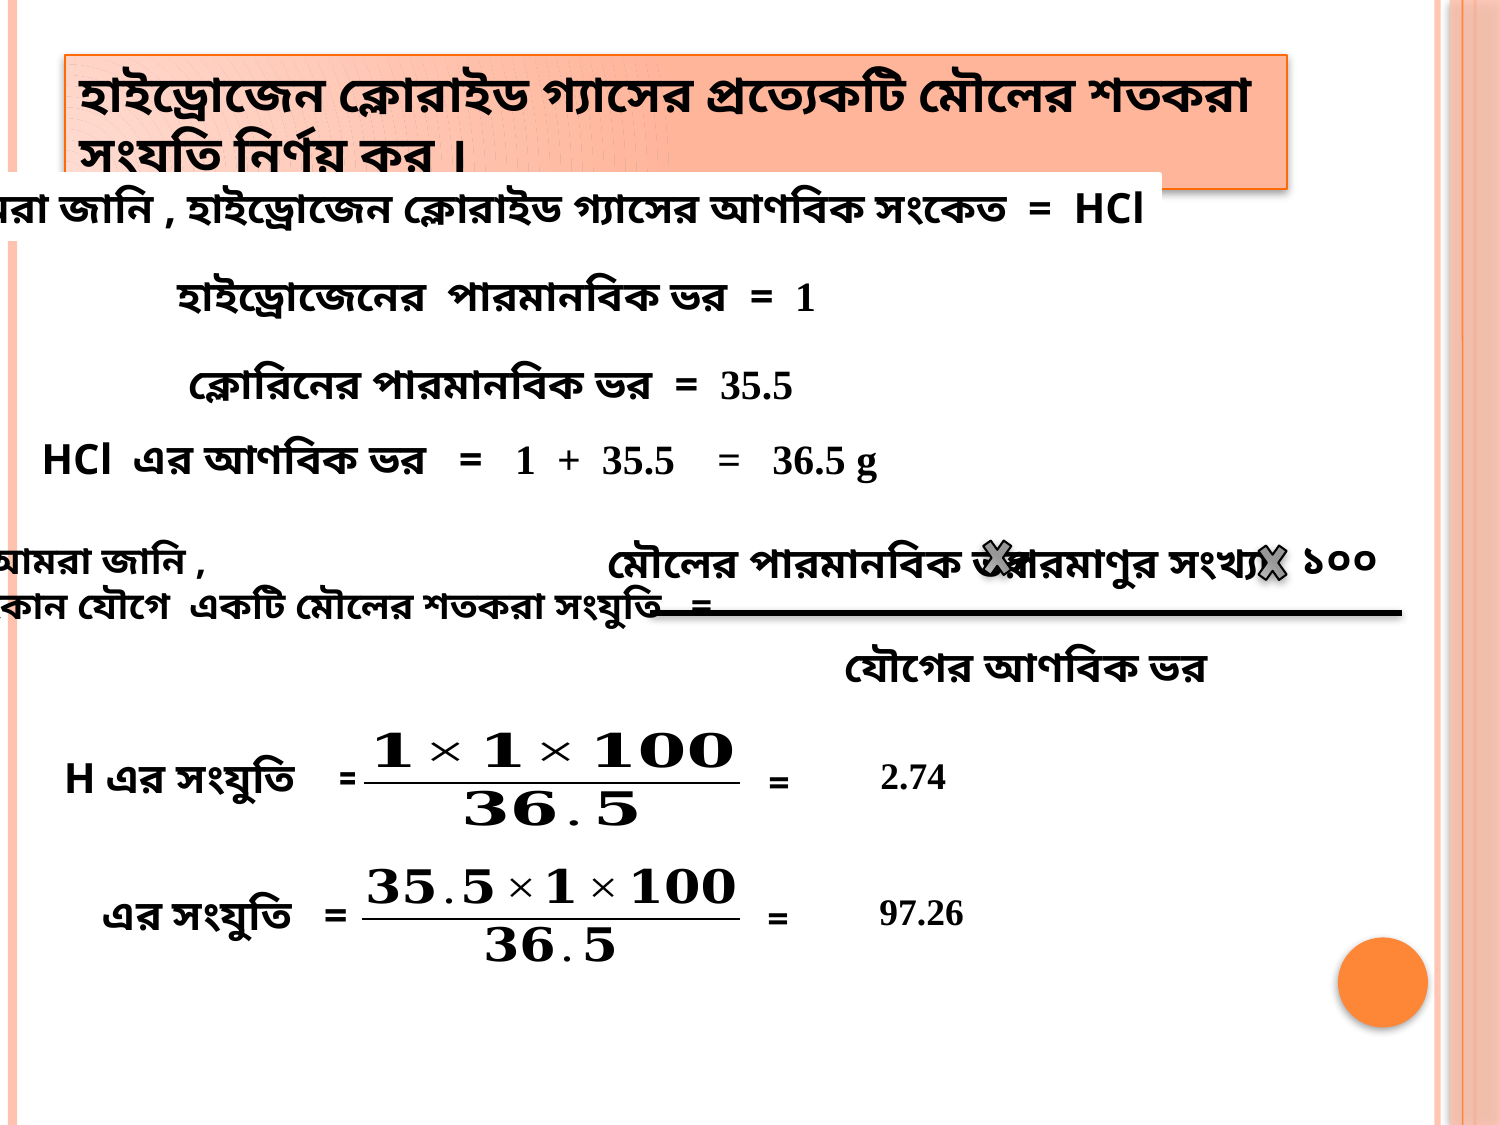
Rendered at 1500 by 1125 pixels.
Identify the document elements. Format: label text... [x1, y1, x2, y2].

text_box ক্লোরিনের পারমানবিক ভর = 35.5 [172, 348, 832, 417]
text_box মৌলের পারমানবিক ভর [592, 529, 992, 595]
text_box যৌগের আণবিক ভর [829, 633, 1223, 699]
text_box = [752, 887, 804, 948]
text_box = [753, 751, 805, 812]
text_box [982, 539, 992, 576]
text_box ১০০ [1285, 525, 1394, 590]
text_box আমরা জানি , হাইড্রোজেন ক্লোরাইড গ্যাসের আণবিক সংকেত = HCl [0, 172, 1162, 241]
text_box হাইড্রোজেন ক্লোরাইড গ্যাসের প্রত্যেকটি মৌলের শতকরা সংযুতি নির্ণয় কর । [64, 54, 1288, 190]
text_box হাইড্রোজেনের পারমানবিক ভর = 1 [161, 260, 854, 329]
text_box পরমাণুর সংখ্যা [992, 529, 1286, 595]
text_box আমরা জানি , কোন যৌগে একটি মৌলের শতকরা সংযুতি = [0, 529, 737, 635]
text_box [1257, 544, 1285, 581]
